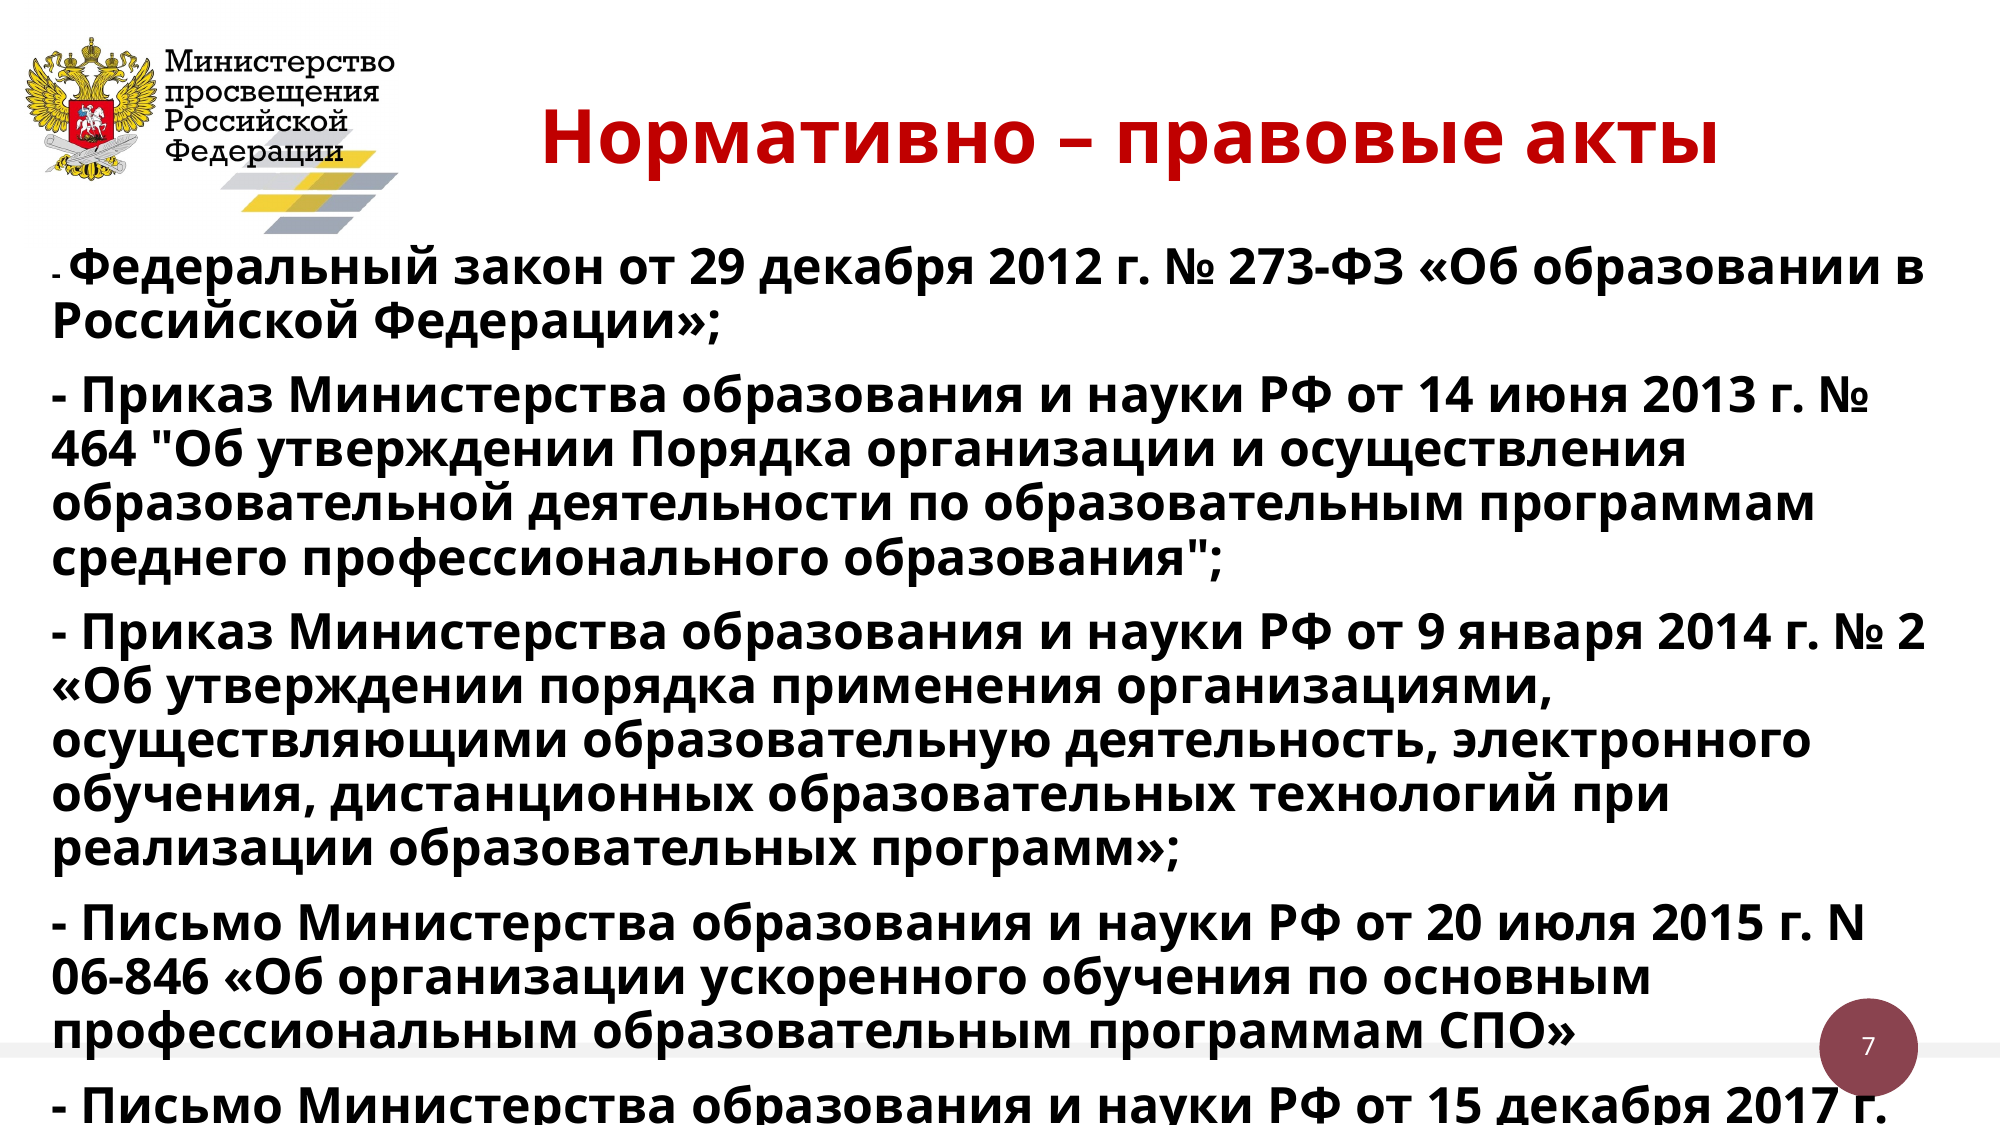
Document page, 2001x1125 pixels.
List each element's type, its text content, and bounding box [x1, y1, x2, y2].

title Нормативно – правовые акты [399, 91, 1879, 218]
picture [24, 0, 399, 249]
list - Федеральный закон от 29 декабря 2012 г. № 273-ФЗ «Об образовании в Российской Федерации»; - Приказ Министерства образования и науки РФ от 14 июня 2013 г. № 464 "Об утверждении Порядка организации и осуществления образовательной деятельности по образовательным программам среднего профессионального образования"; - Приказ Министерства образования и науки РФ от 9 января 2014 г. № 2 «Об утверждении порядка применения организациями, осуществляющими образовательную деятельность, электронного обучения, дистанционных образовательных технологий при реализации образовательных программ»; - Письмо Министерства образования и науки РФ от 20 июля 2015 г. N 06-846 «Об организации ускоренного обучения по основным профессиональным образовательным программам СПО» - Письмо Министерства образования и науки РФ от 15 декабря 2017 г. N 06-ПГ-МОН-52749 «О предоставлении академического права на обучение по индивидуальному учебному плану» [51, 233, 1931, 986]
